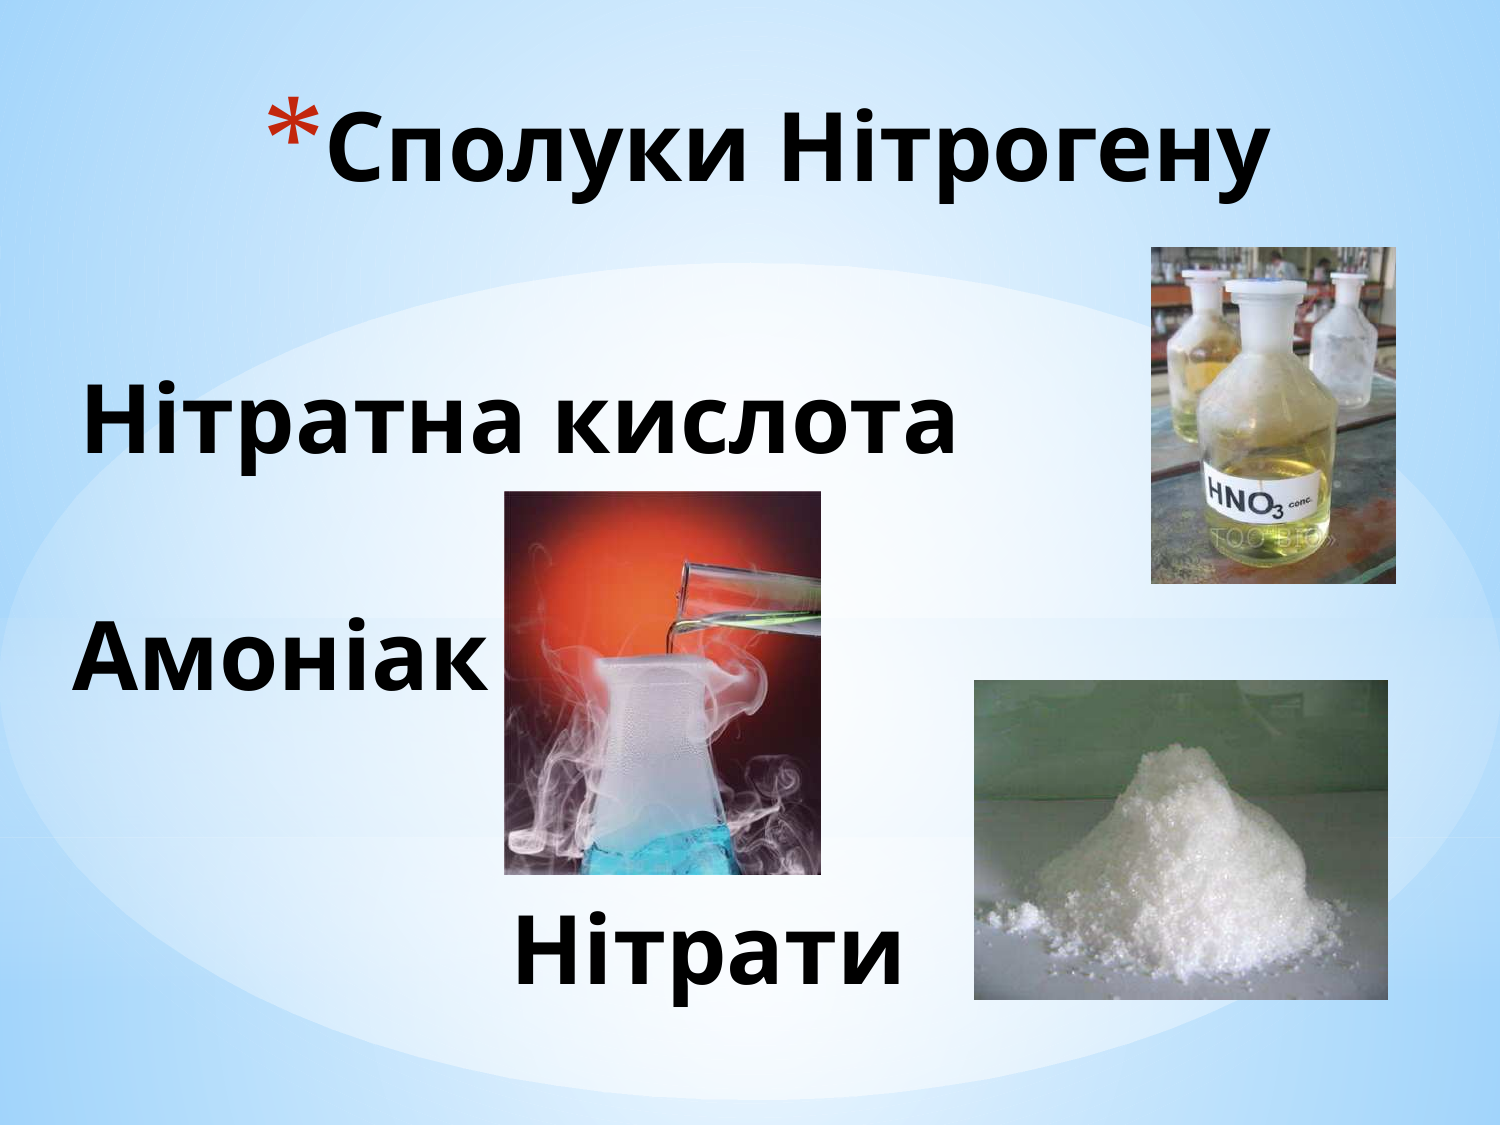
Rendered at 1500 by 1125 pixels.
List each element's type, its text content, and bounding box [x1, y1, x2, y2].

title Сполуки Нітрогену [218, 78, 1287, 279]
text_box Нітрати [496, 881, 922, 1012]
text_box Амоніак [58, 586, 498, 717]
picture [504, 491, 822, 876]
picture [974, 680, 1388, 1001]
picture [1151, 246, 1396, 585]
text_box Нітратна кислота [64, 350, 976, 480]
